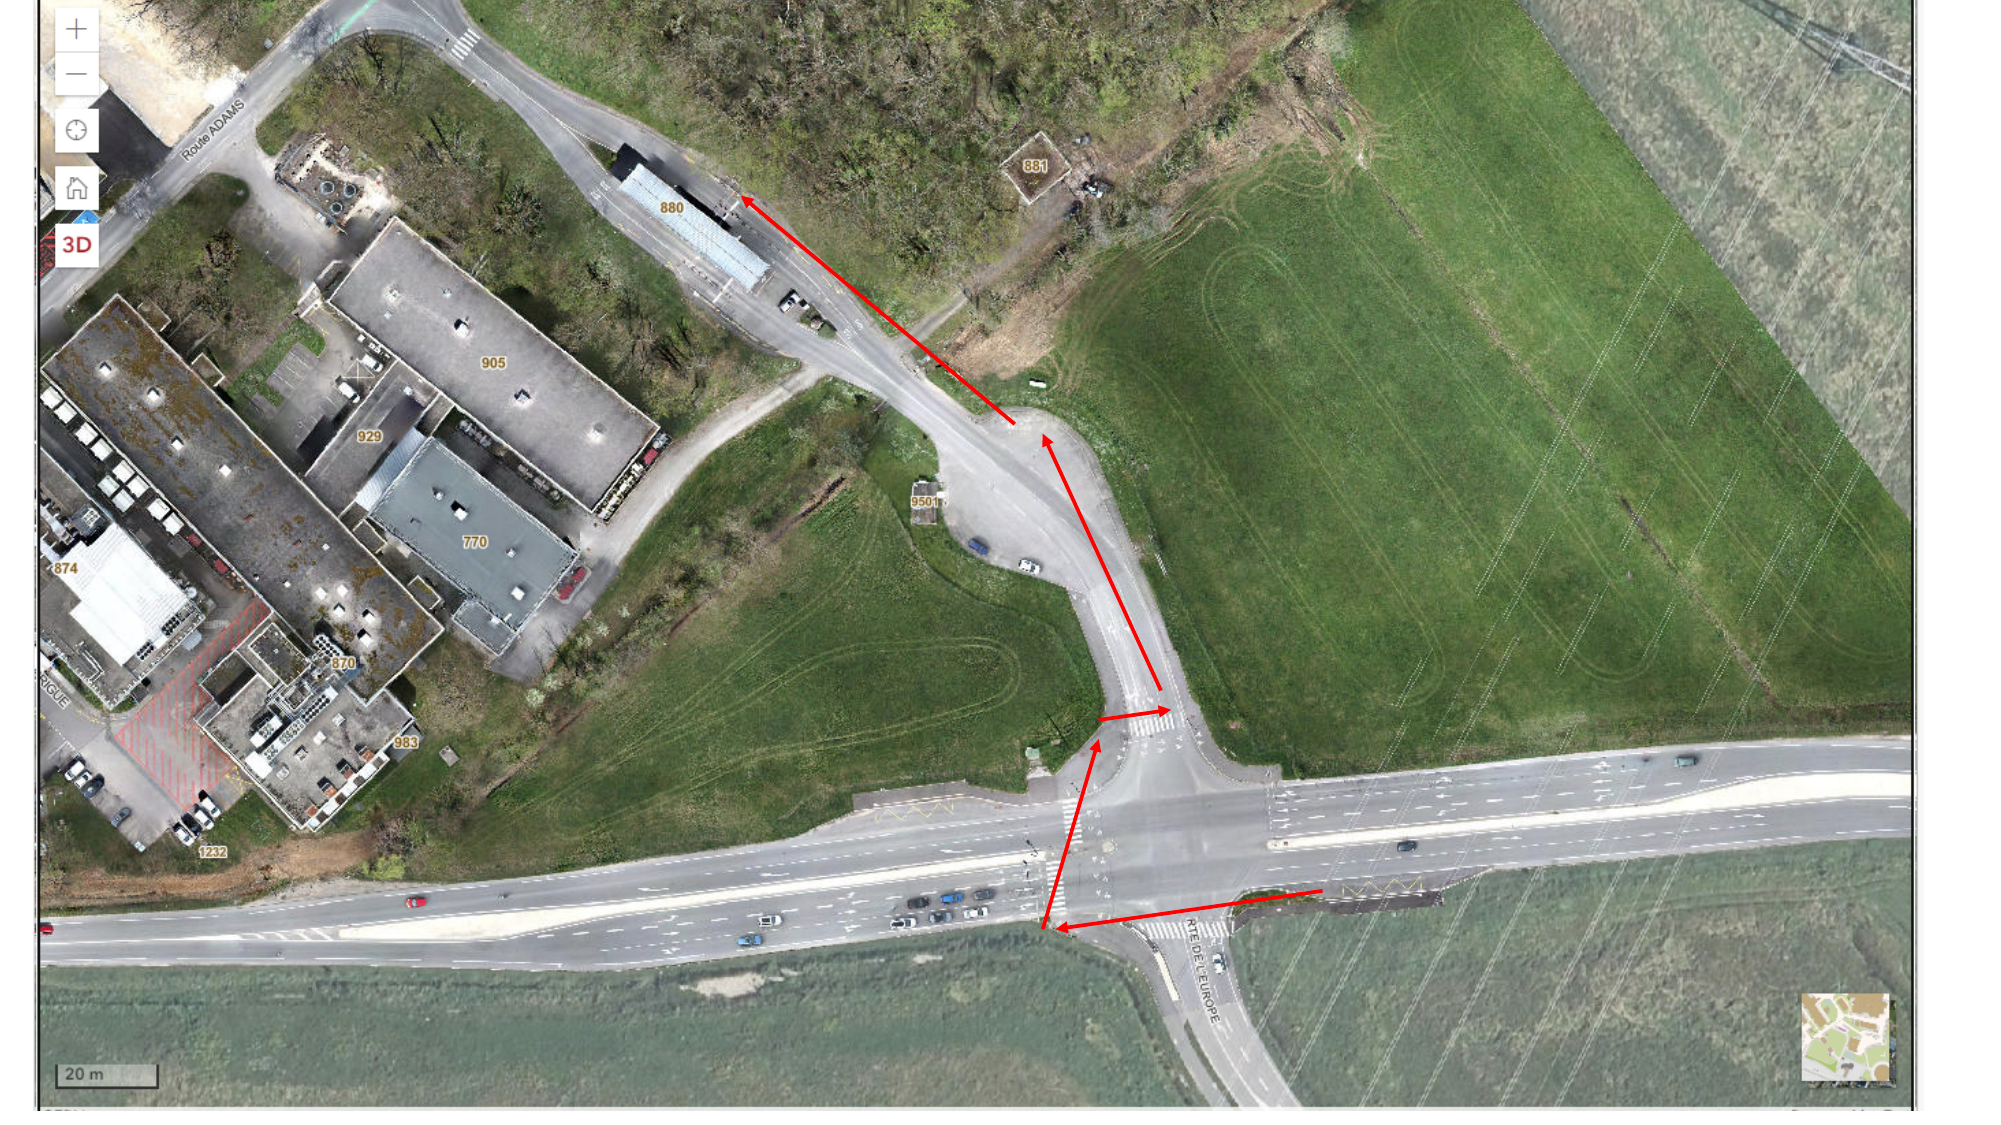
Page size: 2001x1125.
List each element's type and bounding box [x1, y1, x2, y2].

text_box [1098, 709, 1171, 720]
text_box [740, 195, 1015, 425]
text_box [1042, 739, 1099, 930]
text_box [1042, 433, 1161, 691]
text_box [1099, 890, 1323, 930]
picture [32, 0, 1924, 1111]
